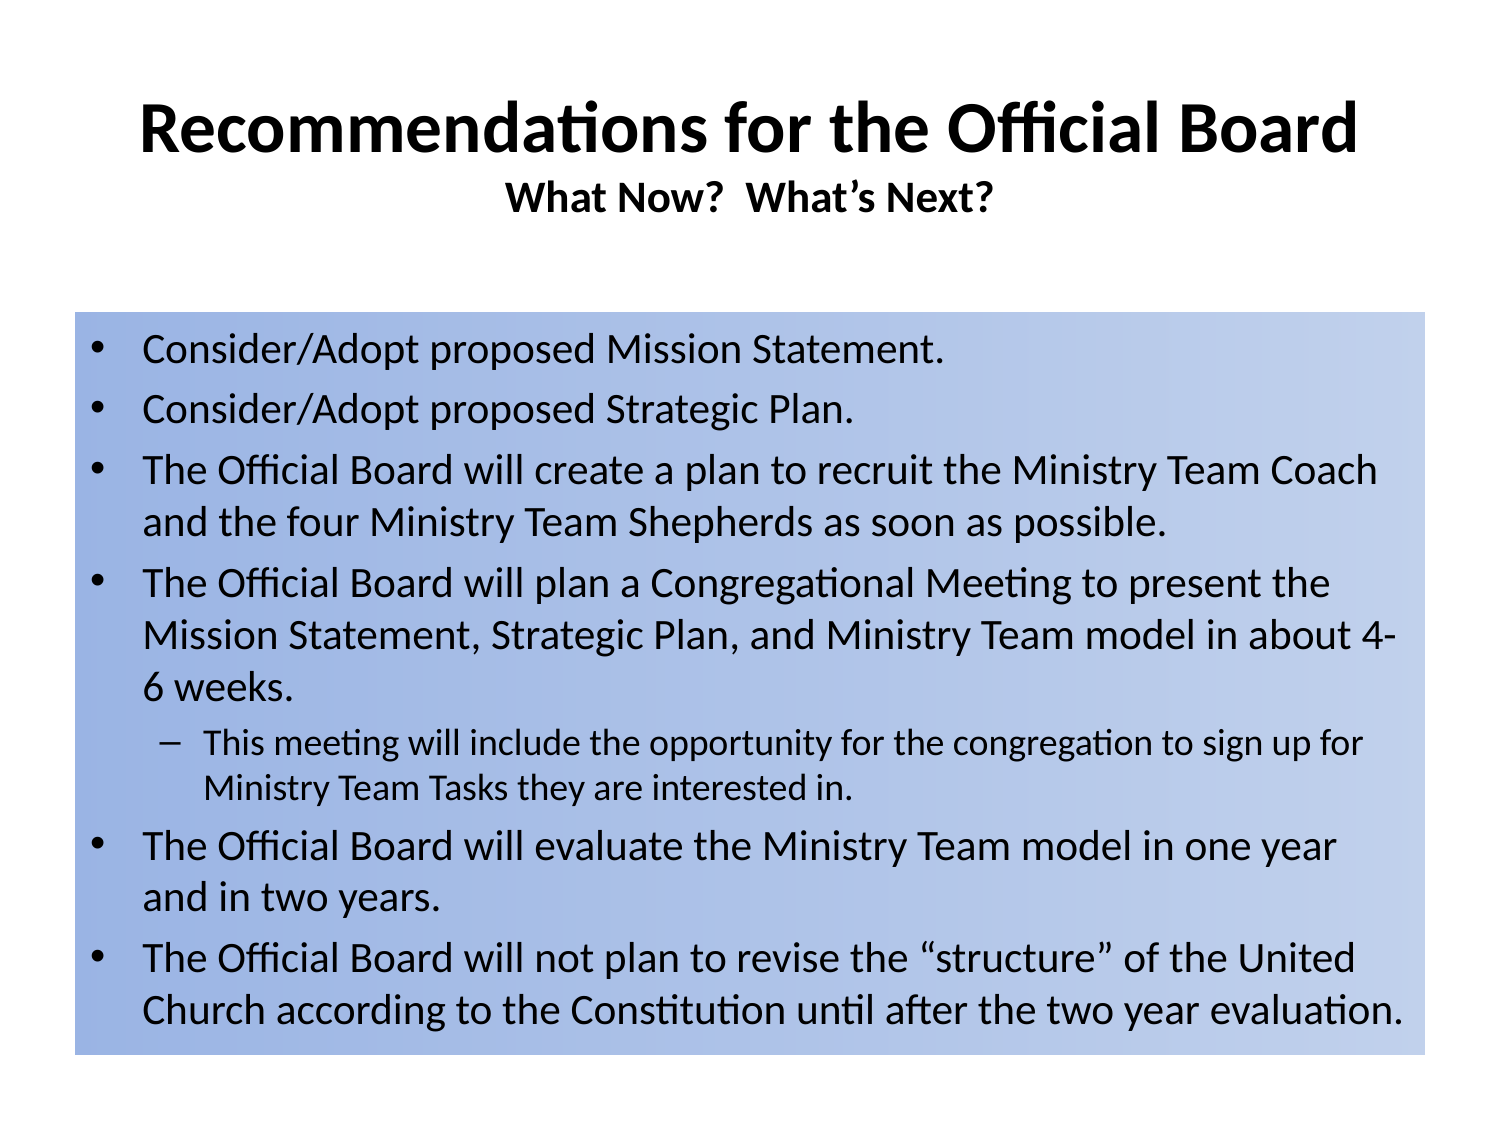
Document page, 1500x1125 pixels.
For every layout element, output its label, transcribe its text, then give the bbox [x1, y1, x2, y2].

title Recommendations for the Official Board What Now? What’s Next? [75, 50, 1425, 250]
list Consider/Adopt proposed Mission Statement. Consider/Adopt proposed Strategic Plan. The Official Board will create a plan to recruit the Ministry Team Coach and the four Ministry Team Shepherds as soon as possible. The Official Board will plan a Congregational Meeting to present the Mission Statement, Strategic Plan, and Ministry Team model in about 4-6 weeks. This meeting will include the opportunity for the congregation to sign up for Ministry Team Tasks they are interested in. The Official Board will evaluate the Ministry Team model in one year and in two years. The Official Board will not plan to revise the “structure” of the United Church according to the Constitution until after the two year evaluation. [75, 312, 1425, 1055]
